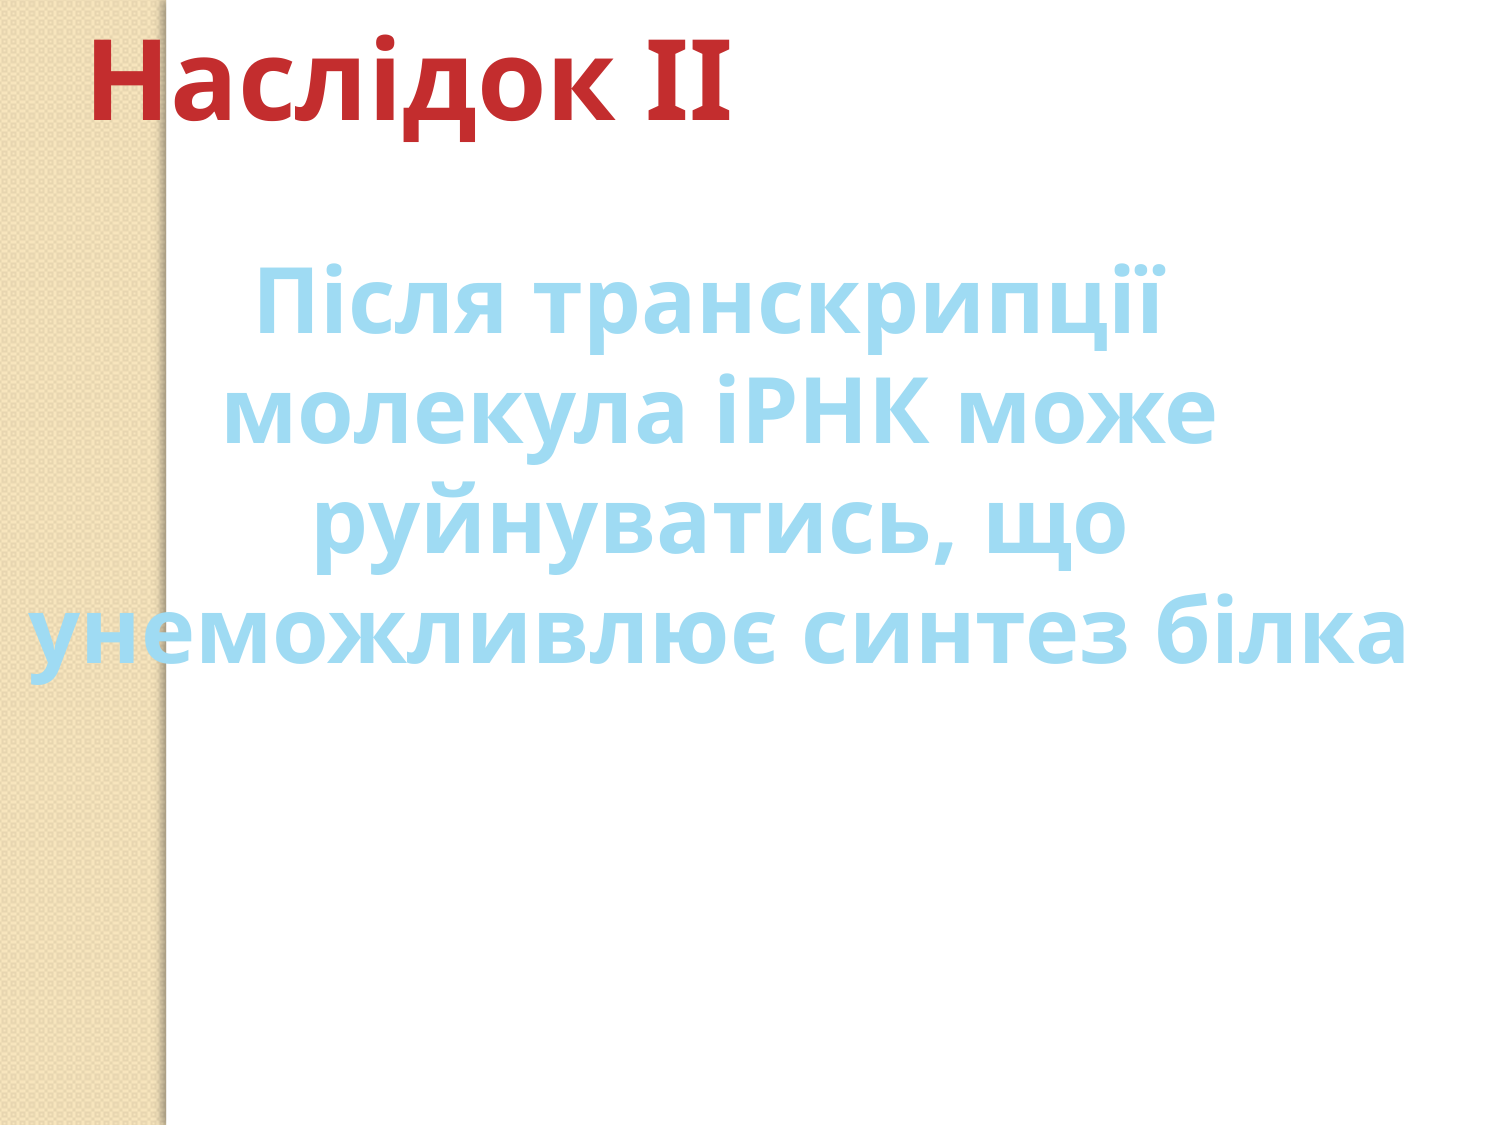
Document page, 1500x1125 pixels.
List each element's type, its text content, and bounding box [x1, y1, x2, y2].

text_box Після транскрипції молекула іРНК може руйнуватись, що унеможливлює синтез білка [13, 234, 1428, 690]
text_box Наслідок ІІ [69, 0, 749, 150]
